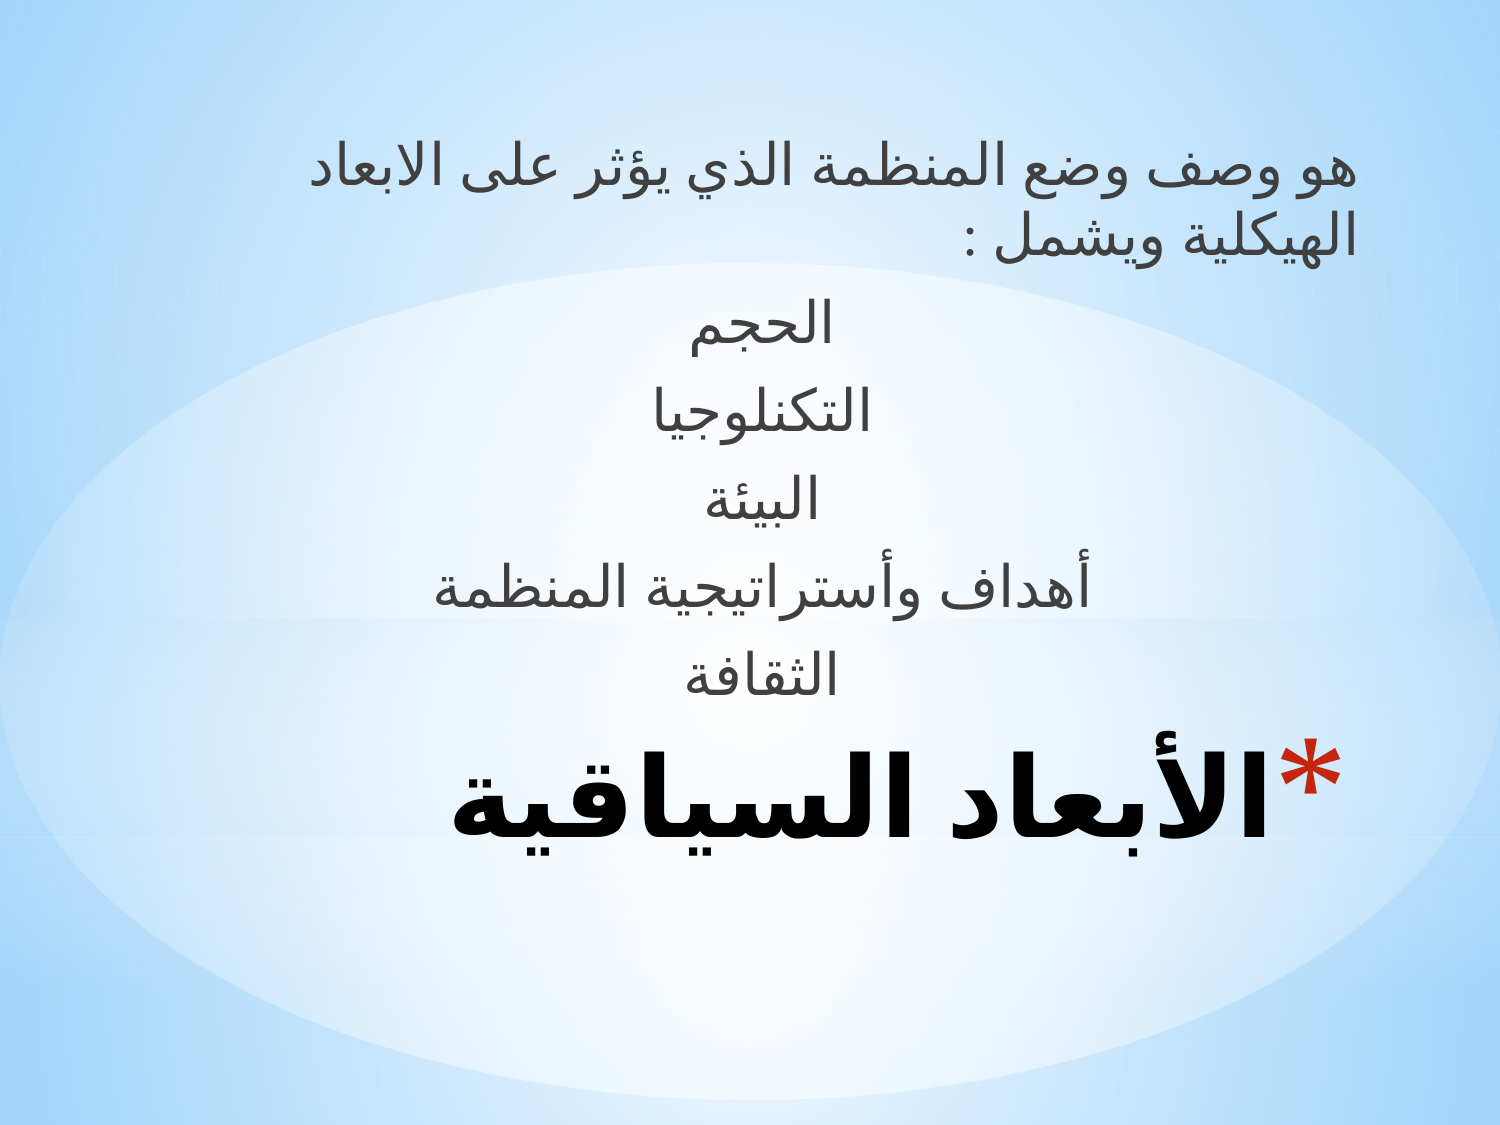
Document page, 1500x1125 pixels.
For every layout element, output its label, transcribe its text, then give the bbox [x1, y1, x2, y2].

title الأبعاد السياقية [294, 717, 1363, 938]
list هو وصف وضع المنظمة الذي يؤثر على الابعاد الهيكلية ويشمل : الحجم التكنلوجيا البيئة أهداف وأستراتيجية المنظمة الثقافة [150, 120, 1375, 690]
